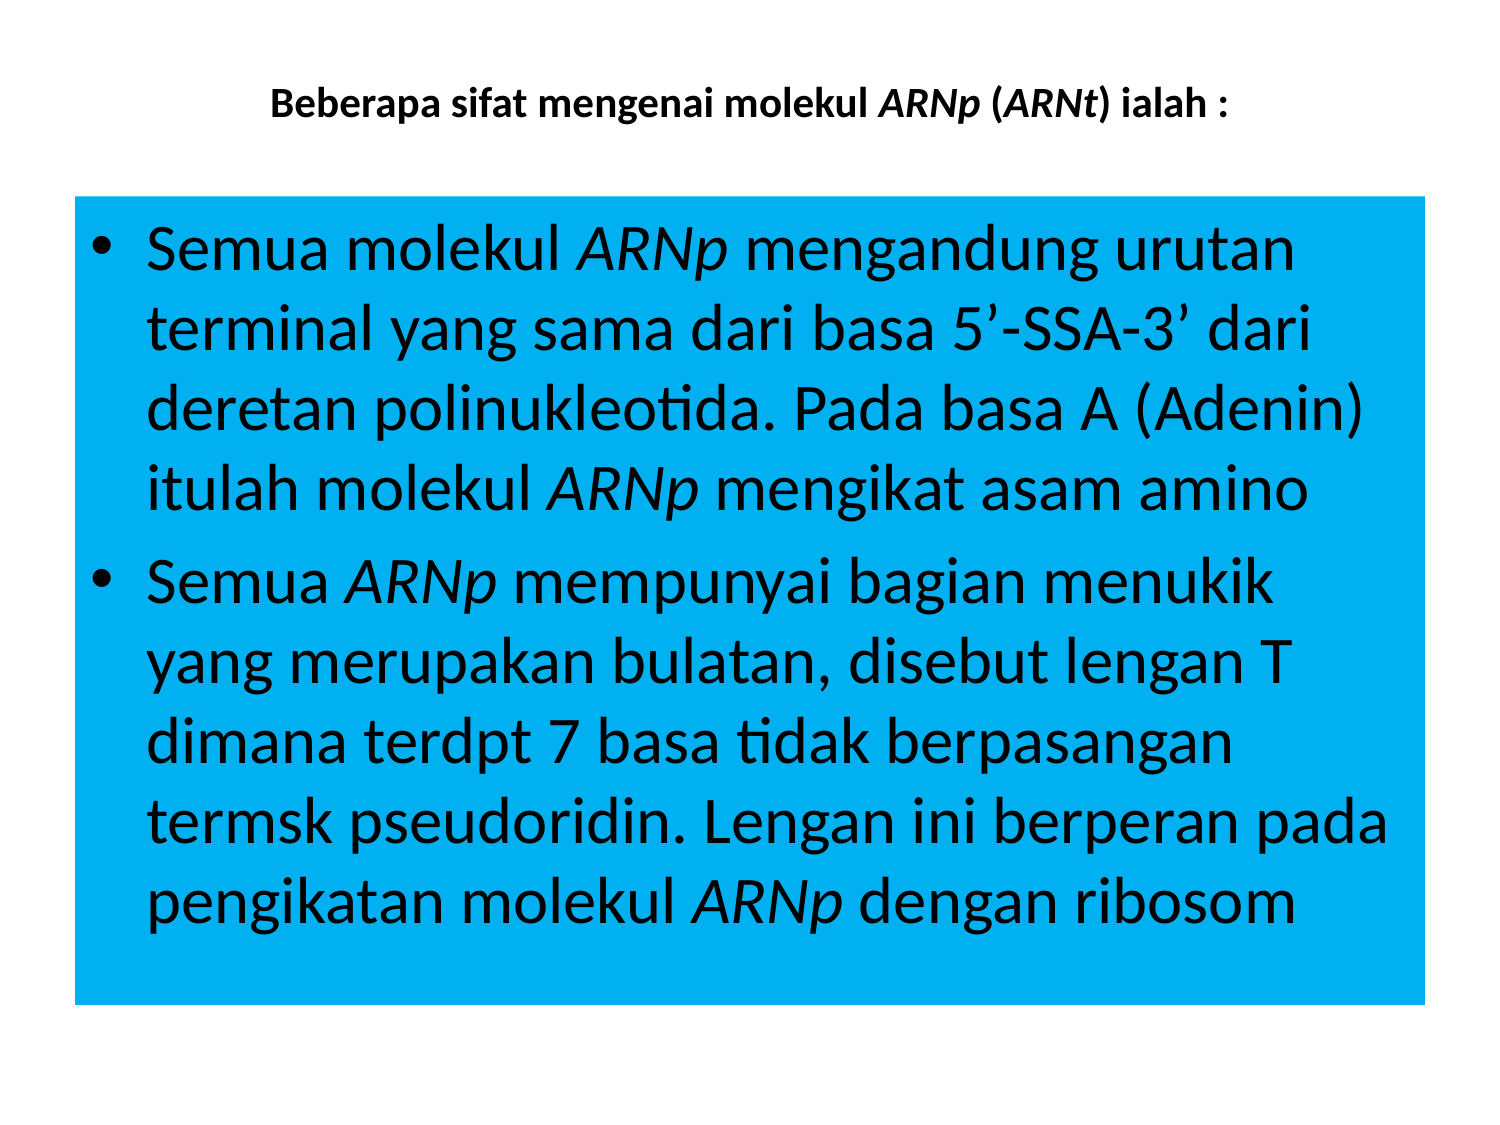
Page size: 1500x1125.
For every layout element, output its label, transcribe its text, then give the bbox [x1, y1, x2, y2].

title Beberapa sifat mengenai molekul ARNp (ARNt) ialah : [75, 66, 1425, 196]
list Semua molekul ARNp mengandung urutan terminal yang sama dari basa 5’-SSA-3’ dari deretan polinukleotida. Pada basa A (Adenin) itulah molekul ARNp mengikat asam amino Semua ARNp mempunyai bagian menukik yang merupakan bulatan, disebut lengan T dimana terdpt 7 basa tidak berpasangan termsk pseudoridin. Lengan ini berperan pada pengikatan molekul ARNp dengan ribosom [75, 196, 1425, 1005]
